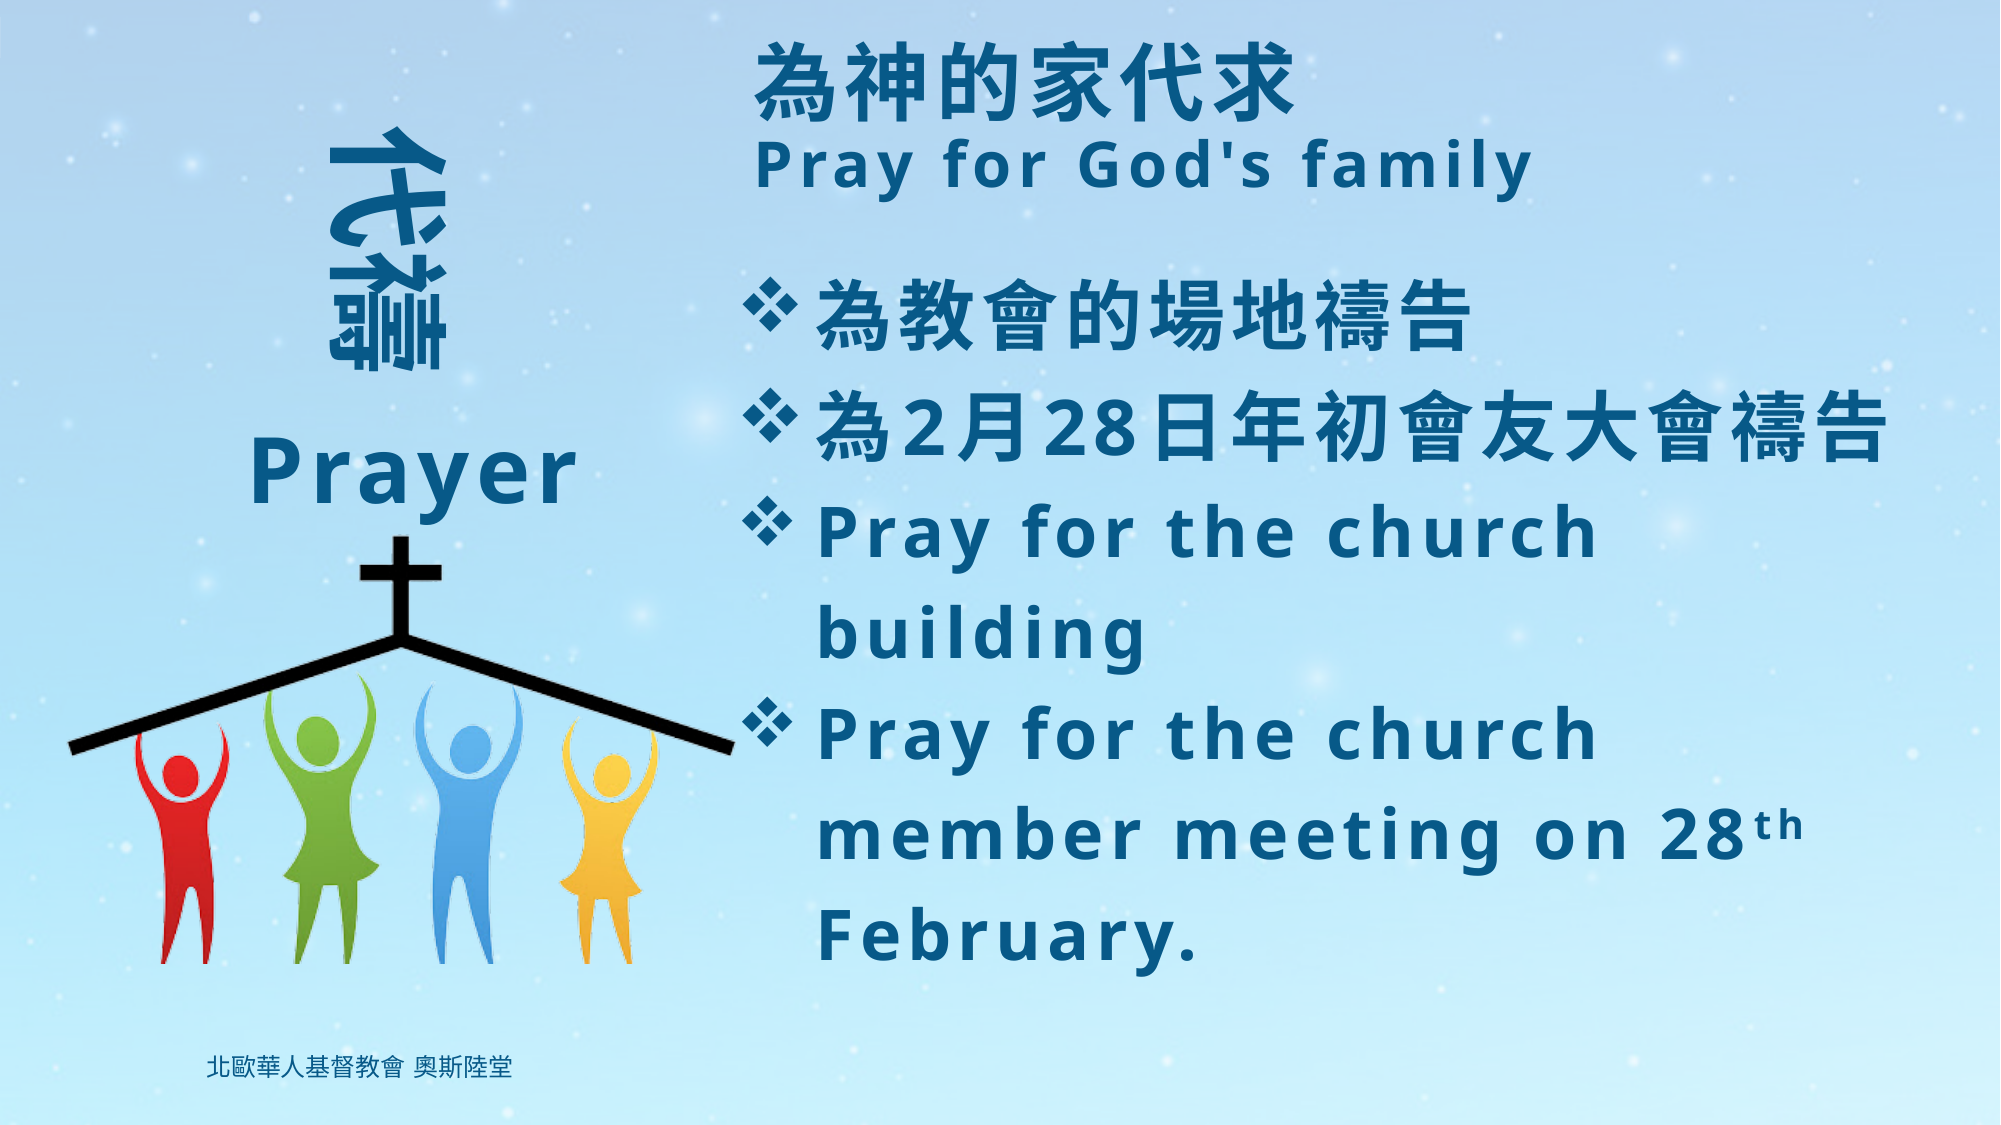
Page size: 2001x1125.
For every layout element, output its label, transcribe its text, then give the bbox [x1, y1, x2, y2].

footer 北歐華人基督教會 奧斯陸堂 [92, 1036, 636, 1096]
text_box 為教會的場地禱告 為2月28日年初會友大會禱告 Pray for the church building Pray for the church member meeting on 28th February. [721, 241, 1947, 1125]
title 為神的家代求 Pray for God's family [738, 31, 1717, 210]
picture [0, 521, 721, 964]
text_box Prayer [231, 361, 608, 587]
